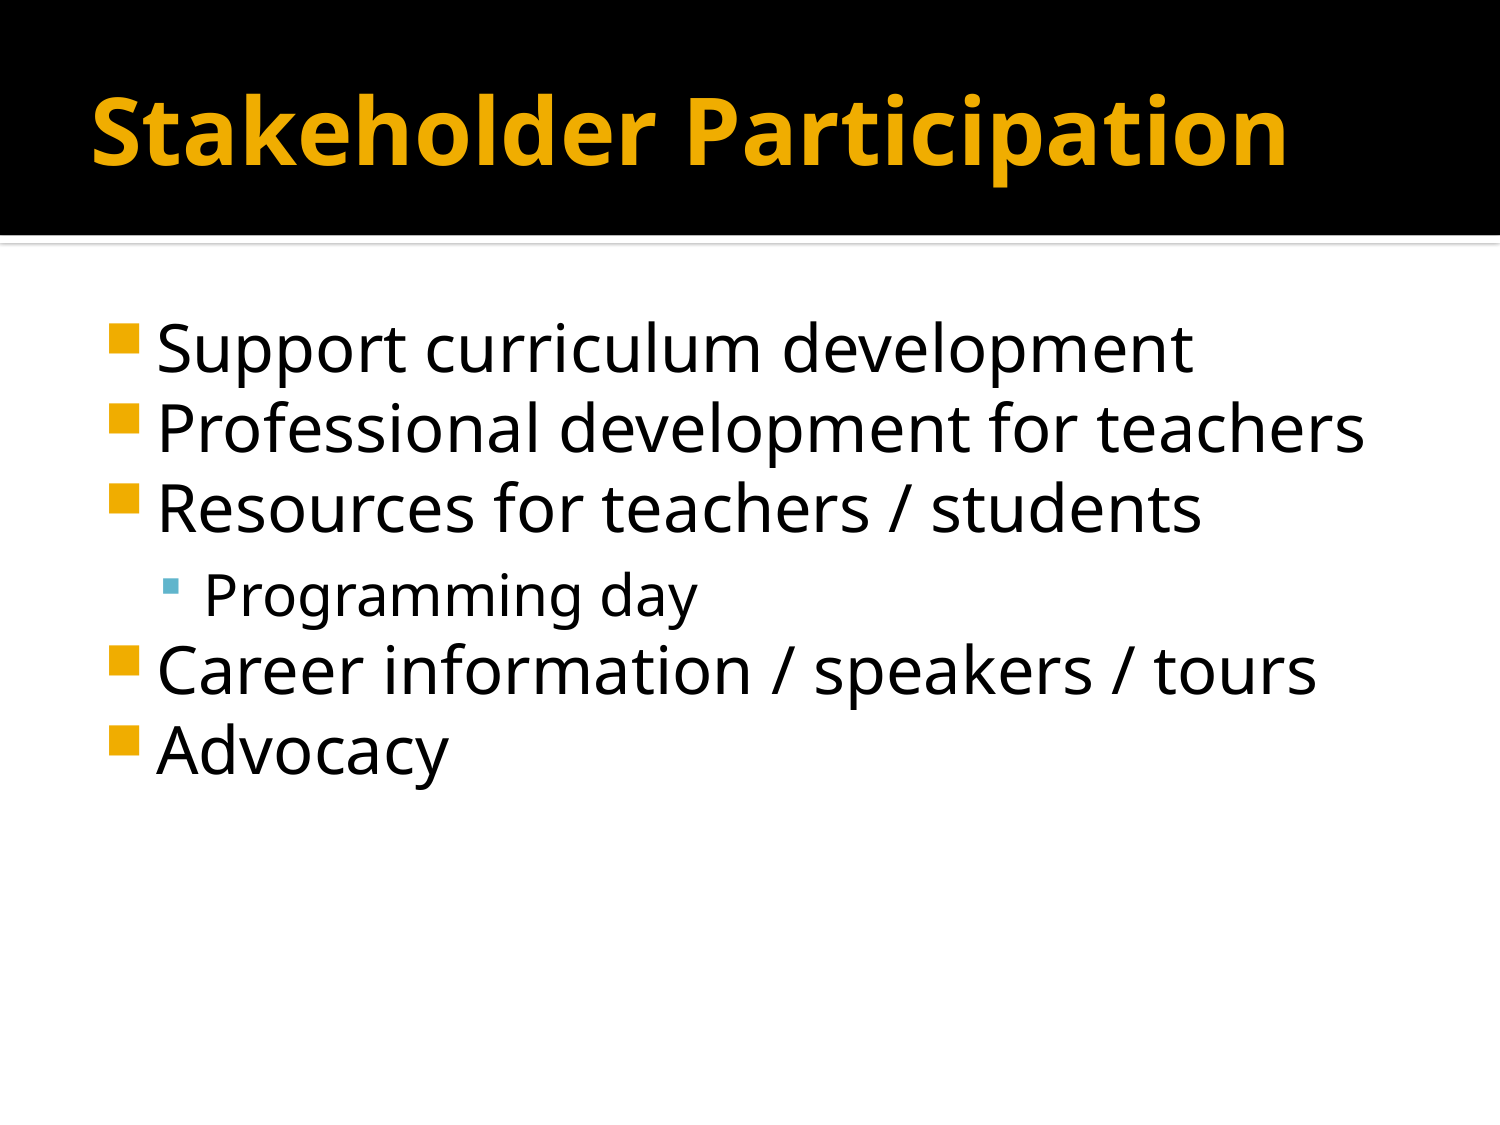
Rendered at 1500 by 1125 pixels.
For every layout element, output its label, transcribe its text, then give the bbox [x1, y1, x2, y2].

title Stakeholder Participation [75, 25, 1425, 231]
list Support curriculum development Professional development for teachers Resources for teachers / students Programming day Career information / speakers / tours Advocacy [75, 291, 1425, 1050]
